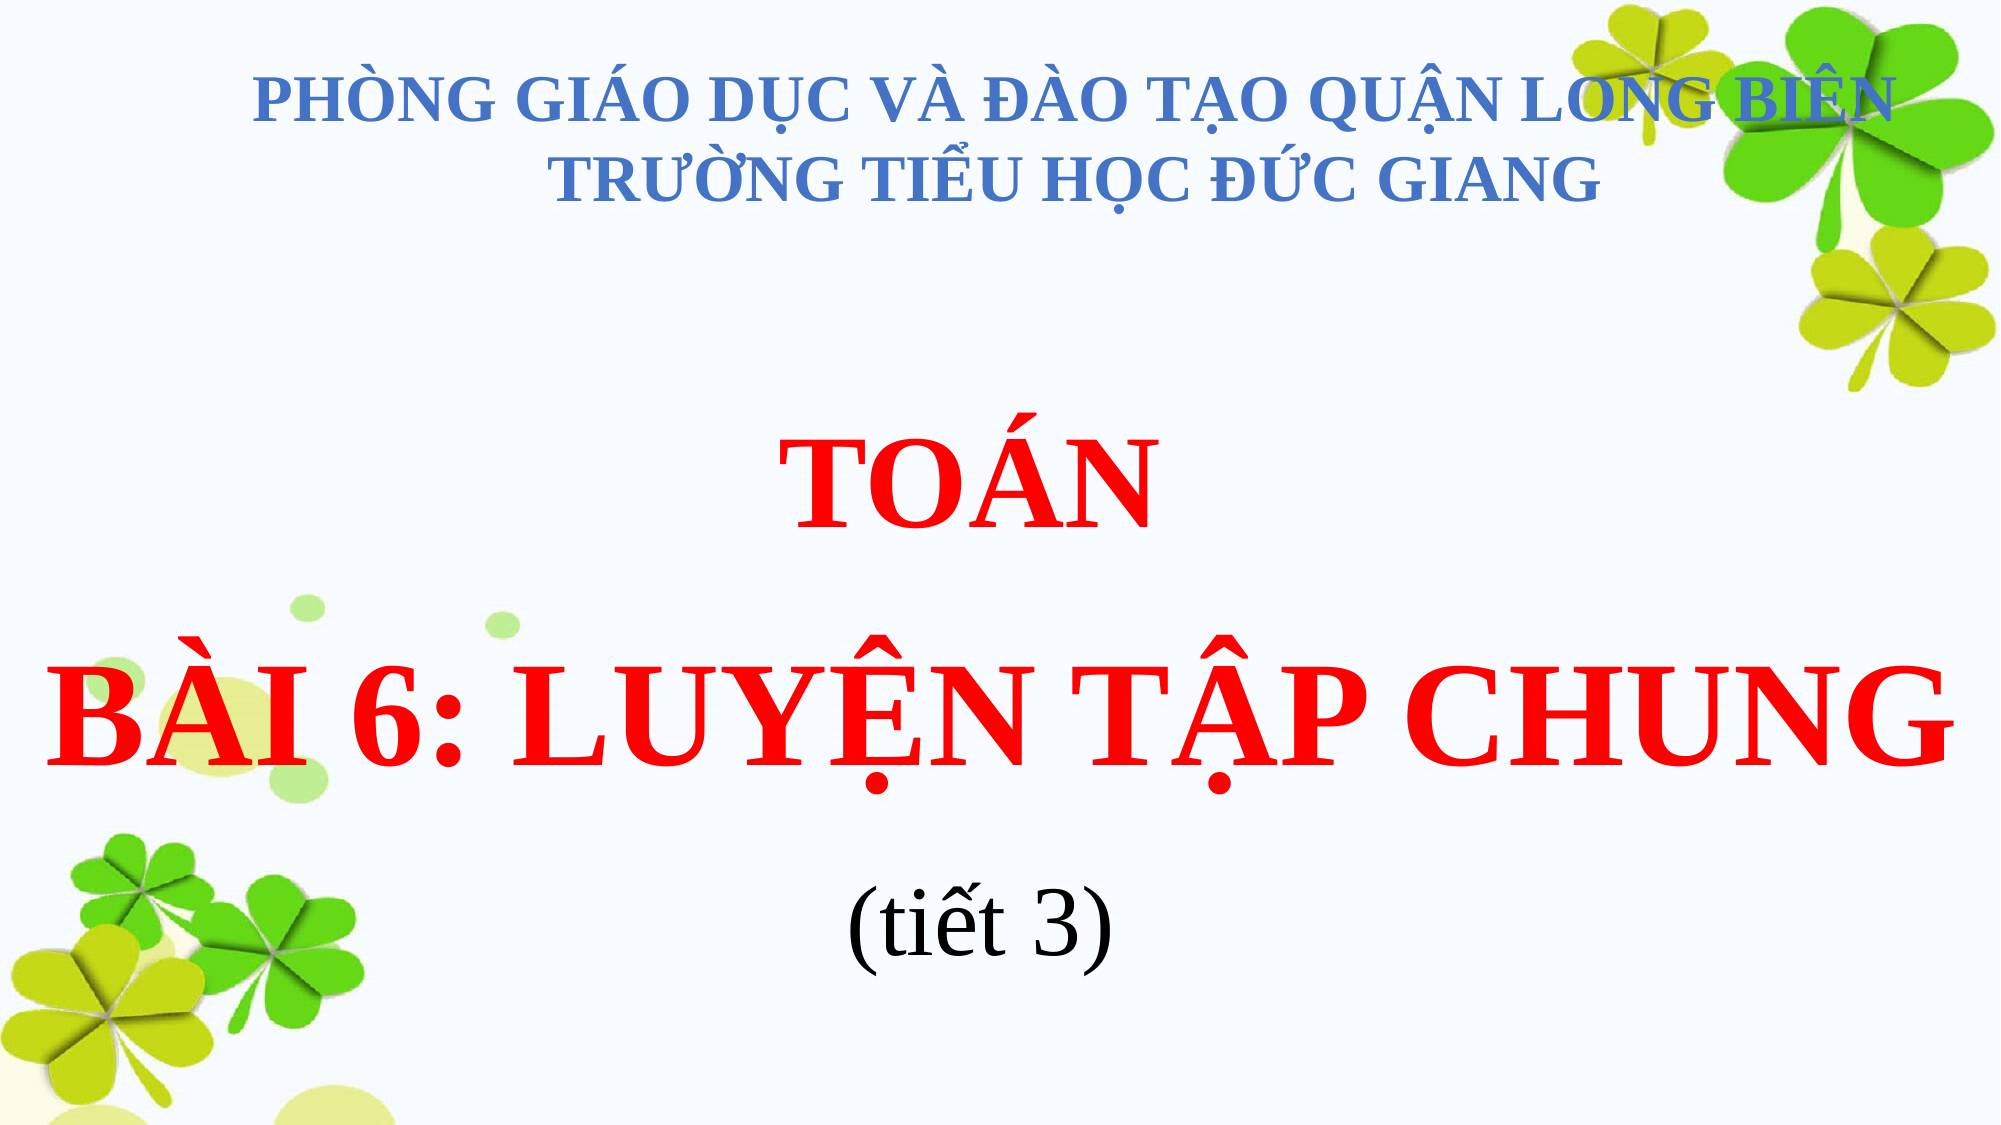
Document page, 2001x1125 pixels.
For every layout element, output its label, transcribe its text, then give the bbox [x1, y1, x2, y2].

picture [0, 0, 2001, 1125]
text_box (tiết 3) [831, 848, 1250, 984]
text_box BÀI 6: LUYỆN TẬP CHUNG [30, 607, 1974, 803]
text_box PHÒNG GIÁO DỤC VÀ ĐÀO TẠO QUẬN LONG BIÊN TRƯỜNG TIỂU HỌC ĐỨC GIANG [201, 47, 1950, 222]
title TOÁN [219, 389, 1720, 564]
